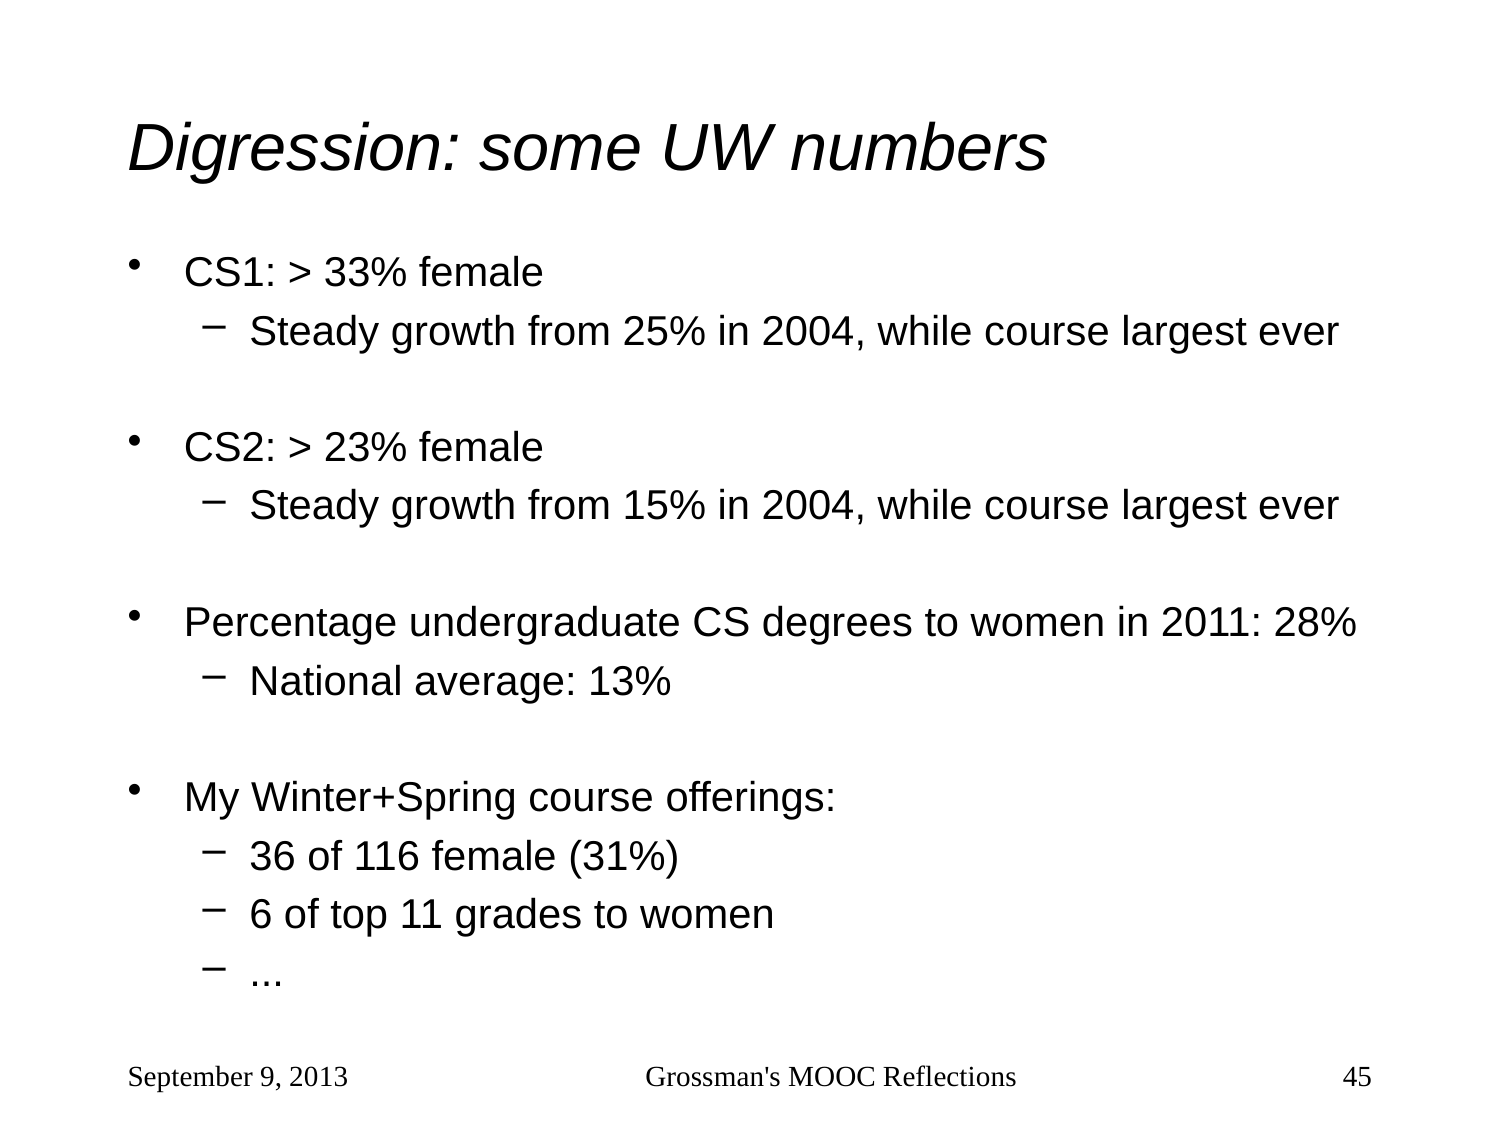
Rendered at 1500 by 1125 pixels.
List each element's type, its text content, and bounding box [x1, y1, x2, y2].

title Digression: some UW numbers [112, 49, 1388, 237]
slide_number 45 [1251, 1049, 1388, 1125]
list CS1: > 33% female Steady growth from 25% in 2004, while course largest ever CS2: > 23% female Steady growth from 15% in 2004, while course largest ever Percentage undergraduate CS degrees to women in 2011: 28% National average: 13% My Winter+Spring course offerings: 36 of 116 female (31%) 6 of top 11 grades to women ... [112, 237, 1388, 976]
footer Grossman's MOOC Reflections [412, 1049, 1251, 1125]
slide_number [112, 1049, 412, 1125]
